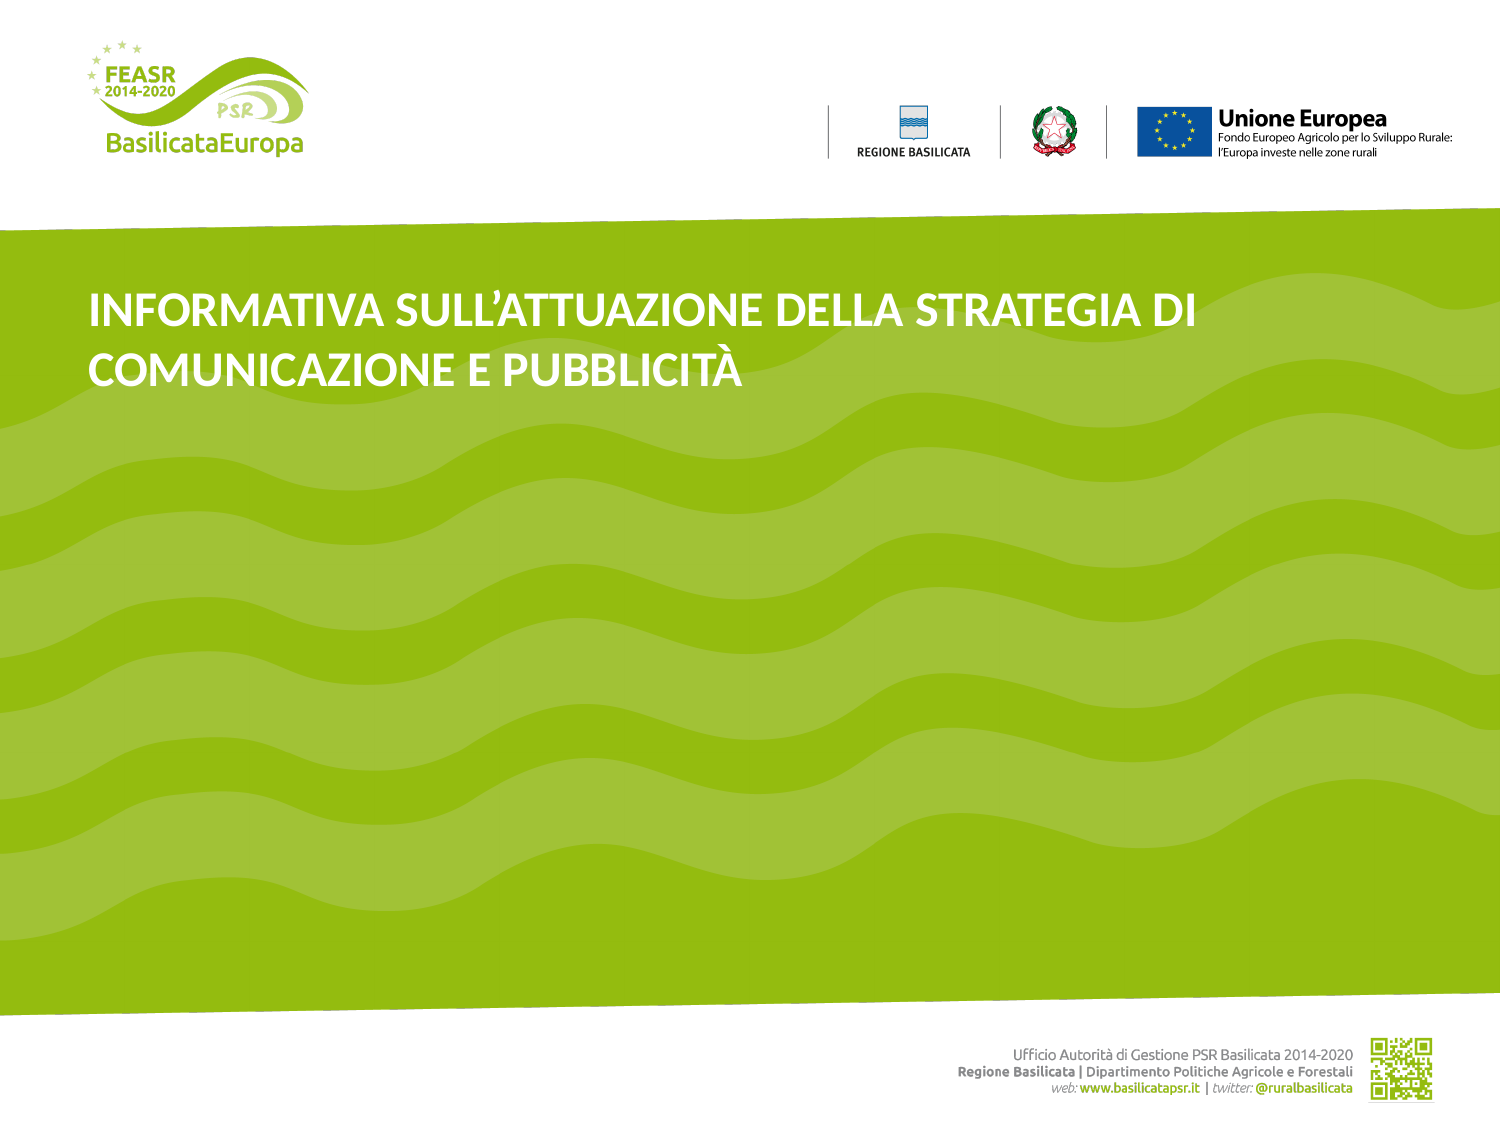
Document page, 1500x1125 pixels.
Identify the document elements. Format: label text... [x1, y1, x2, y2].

text_box INFORMATIVA SULL’ATTUAZIONE DELLA STRATEGIA DI COMUNICAZIONE E PUBBLICITÀ [73, 269, 1459, 465]
picture [0, 0, 1500, 1125]
